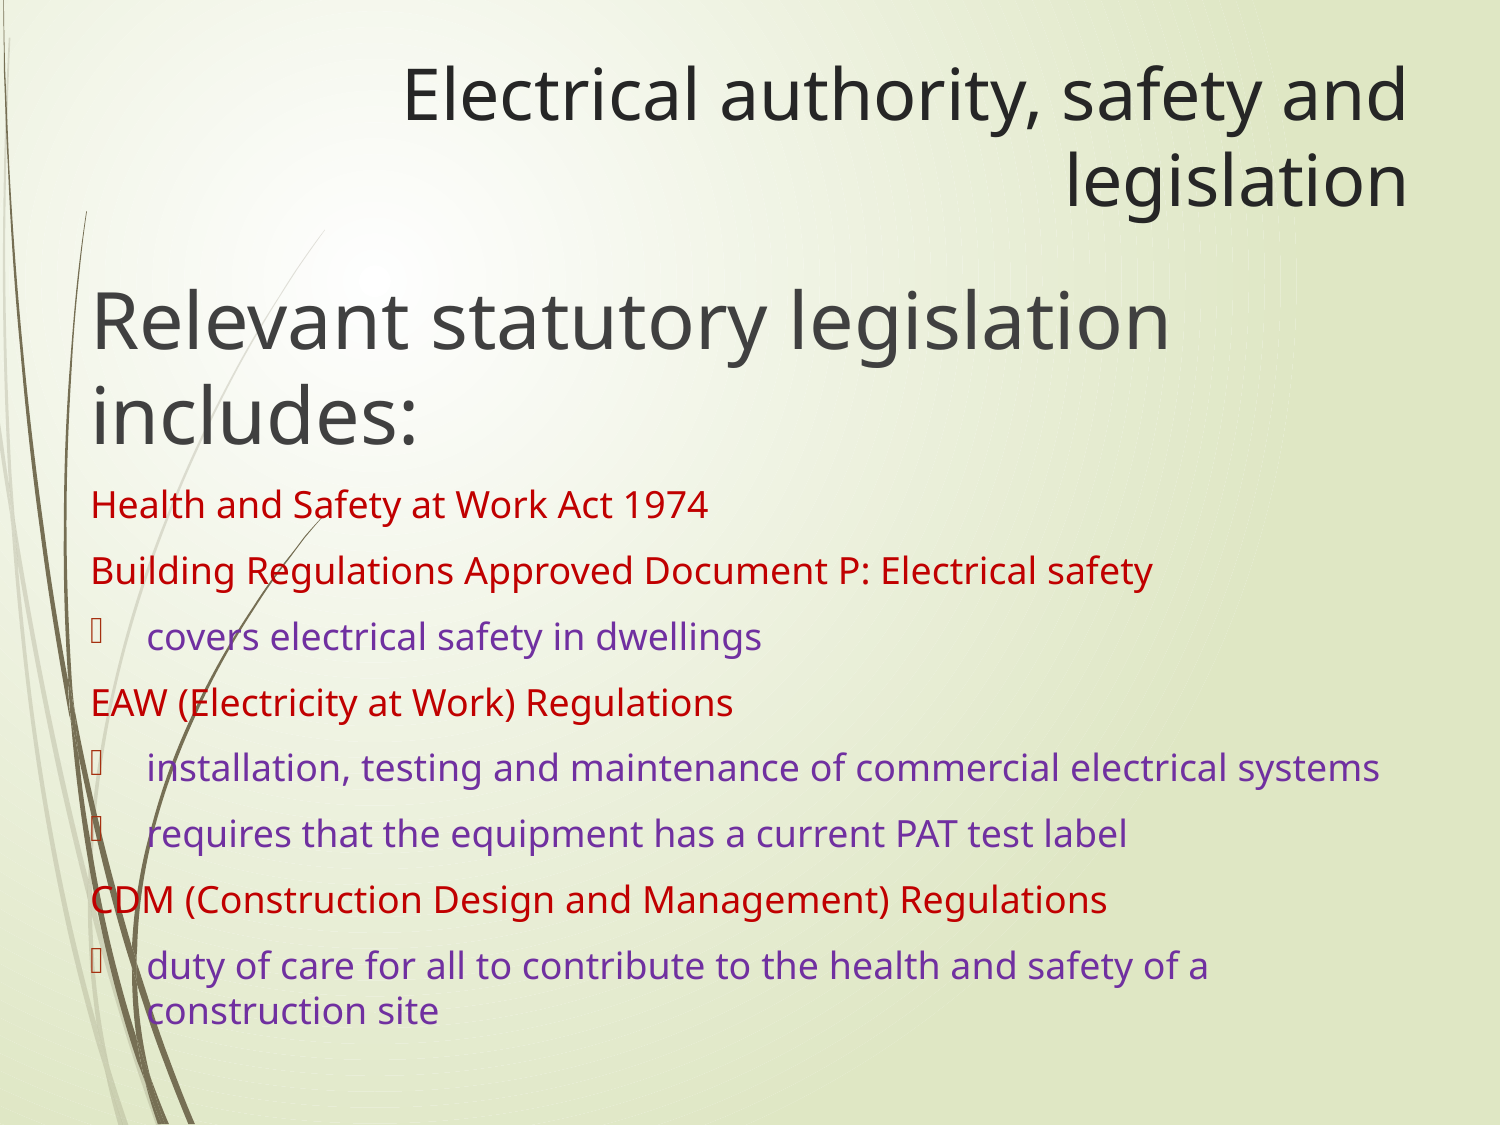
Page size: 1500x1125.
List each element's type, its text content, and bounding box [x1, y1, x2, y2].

title Electrical authority, safety and legislation [371, 41, 1425, 230]
list Relevant statutory legislation includes: Health and Safety at Work Act 1974 Building Regulations Approved Document P: Electrical safety covers electrical safety in dwellings EAW (Electricity at Work) Regulations installation, testing and maintenance of commercial electrical systems requires that the equipment has a current PAT test label CDM (Construction Design and Management) Regulations duty of care for all to contribute to the health and safety of a construction site [75, 262, 1425, 1105]
